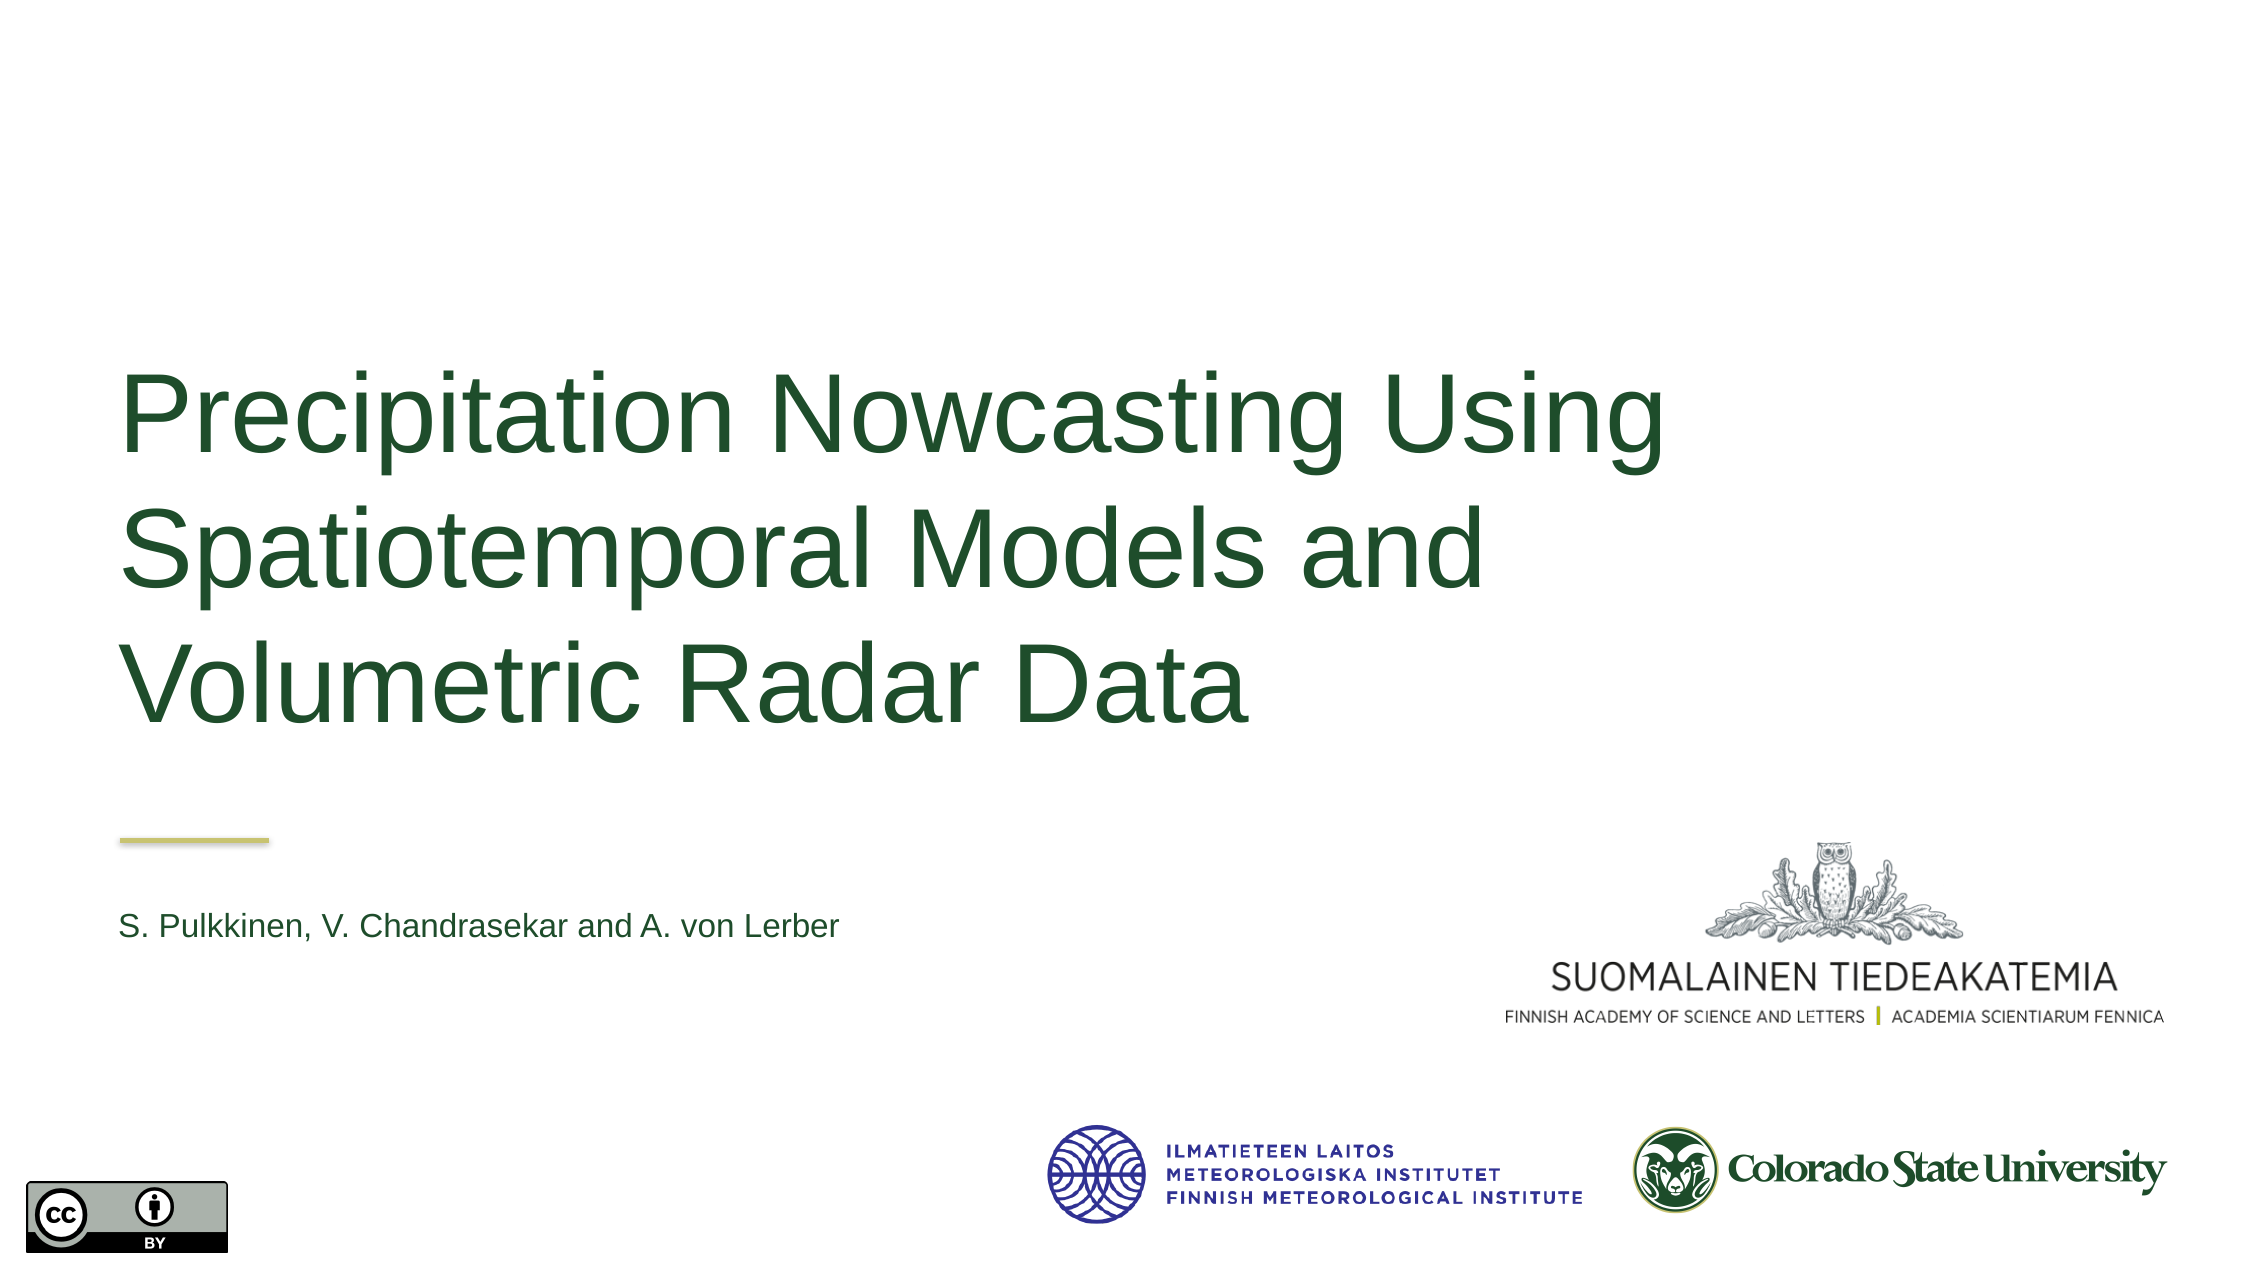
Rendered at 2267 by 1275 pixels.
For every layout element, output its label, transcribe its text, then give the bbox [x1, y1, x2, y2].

picture [1612, 1104, 2190, 1234]
list S. Pulkkinen, V. Chandrasekar and A. von Lerber [103, 880, 870, 960]
picture [1046, 1124, 1582, 1224]
picture [25, 1181, 228, 1253]
picture [1506, 842, 2164, 1025]
list Precipitation Nowcasting Using Spatiotemporal Models and Volumetric Radar Data [103, 324, 1707, 757]
